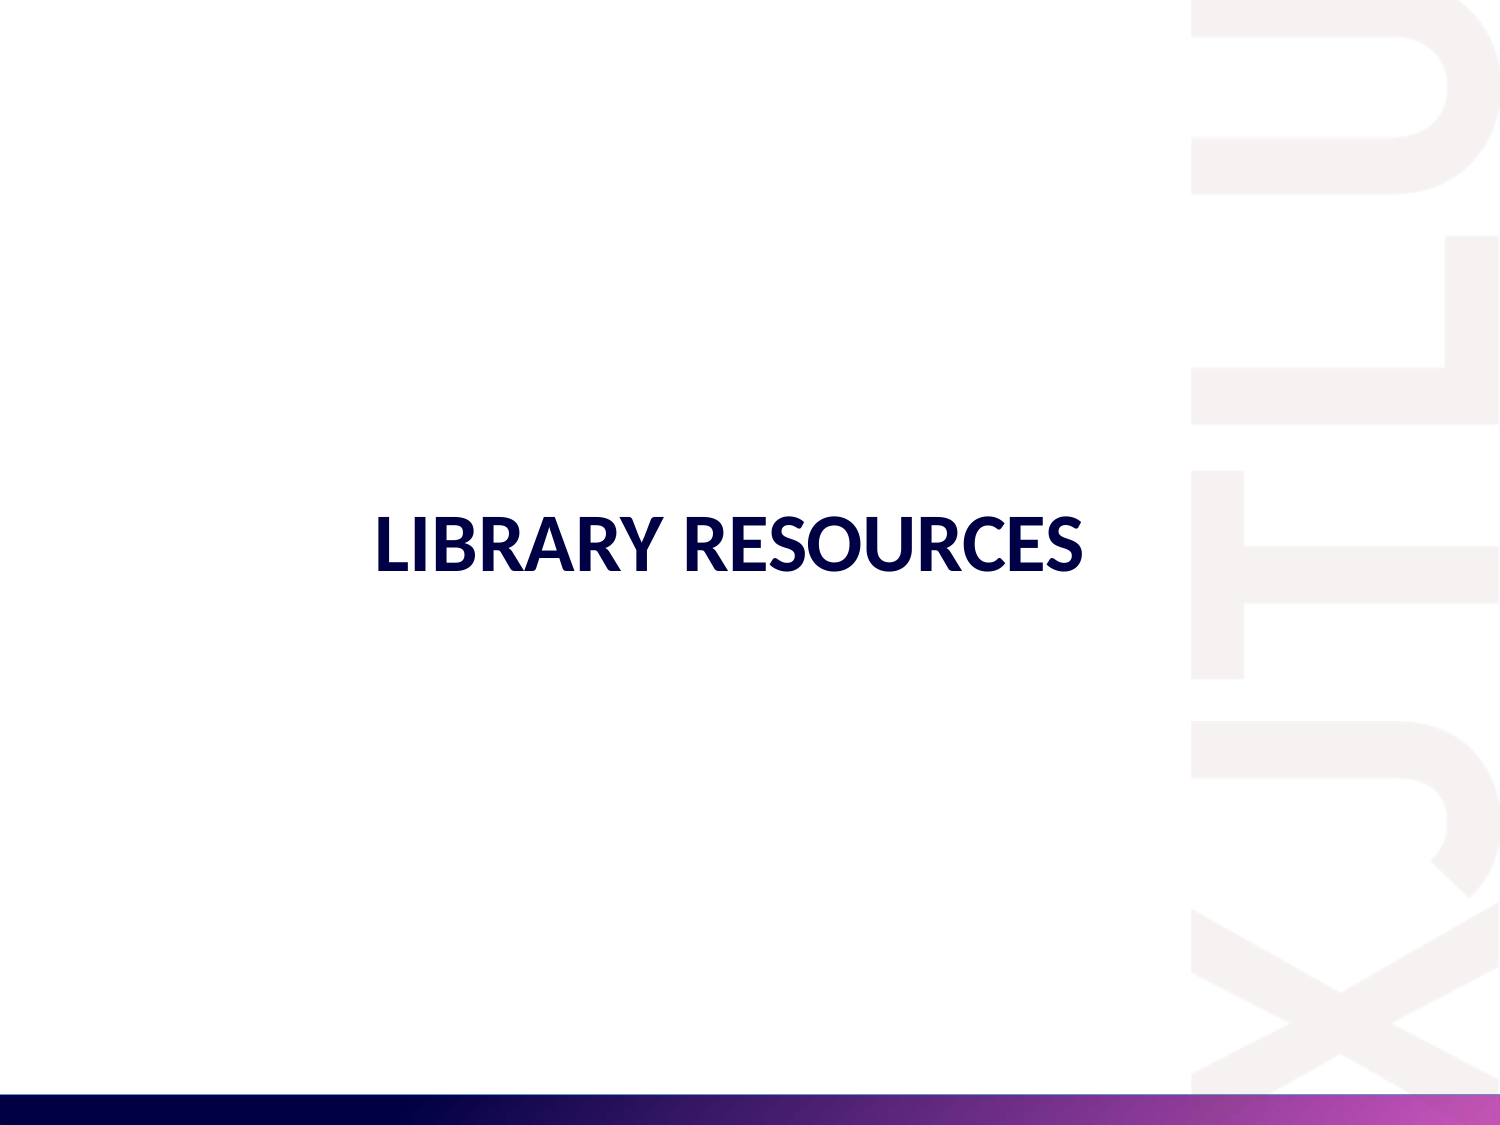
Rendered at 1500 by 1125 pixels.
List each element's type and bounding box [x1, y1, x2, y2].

text_box [0, 0, 1500, 1125]
